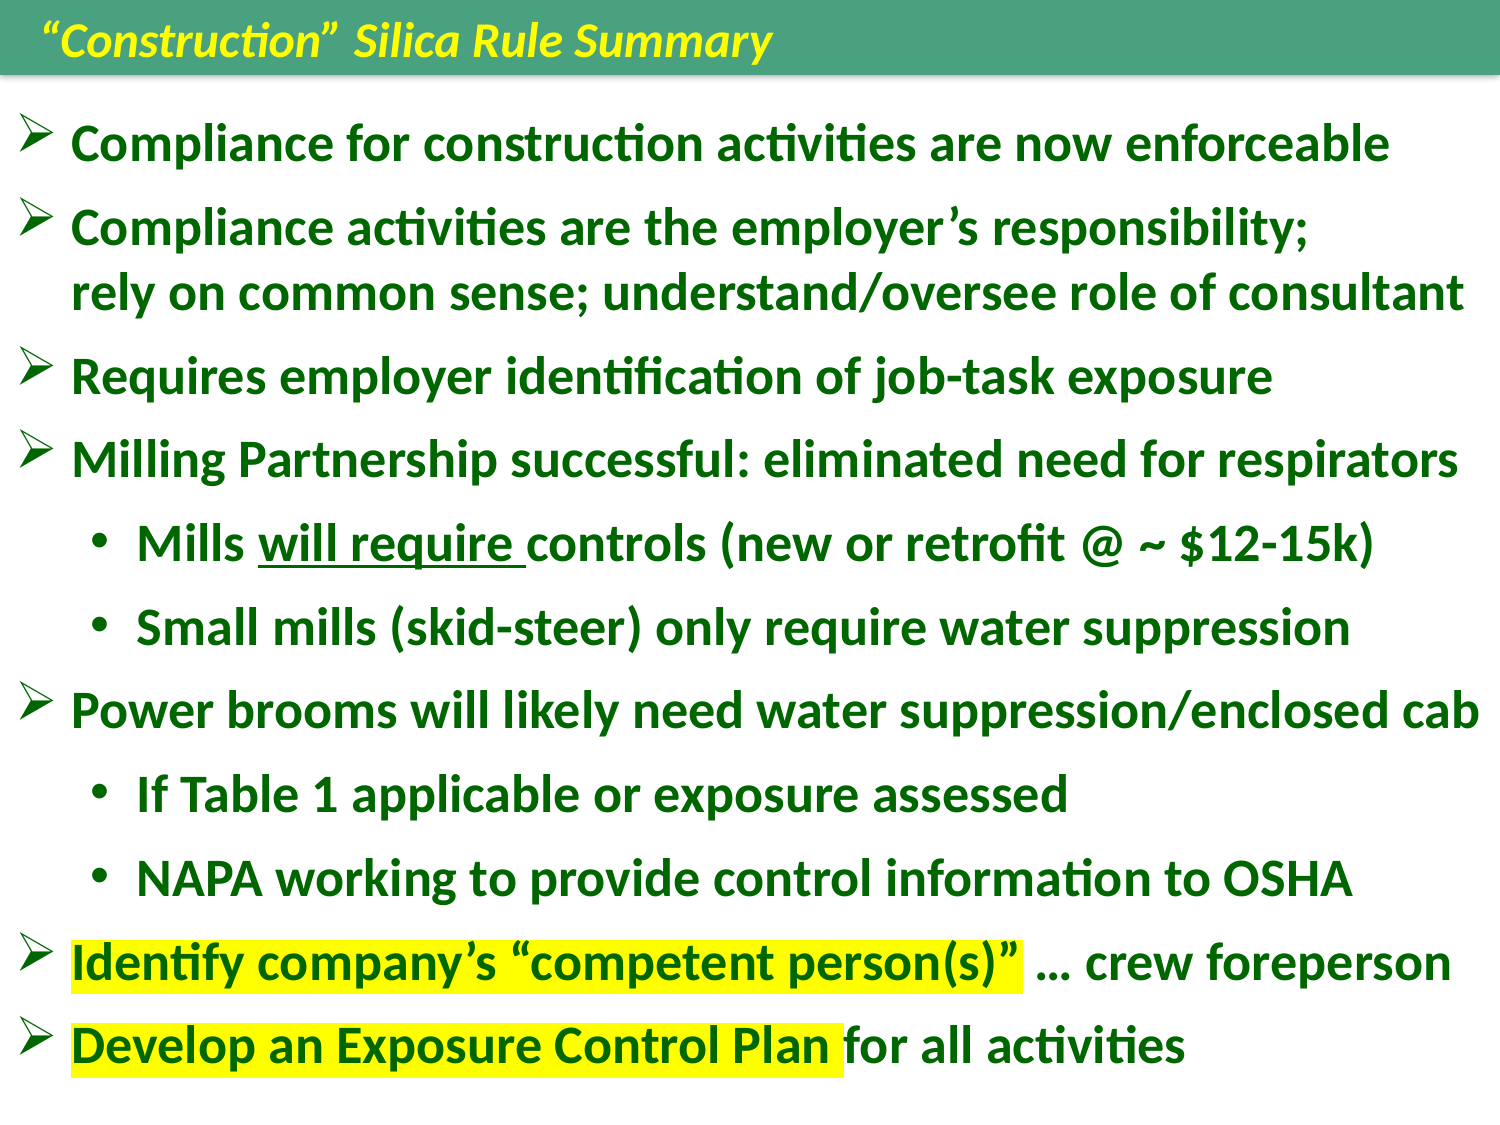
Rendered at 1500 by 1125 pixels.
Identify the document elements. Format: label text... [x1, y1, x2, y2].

list Compliance for construction activities are now enforceable Compliance activities are the employer’s responsibility; rely on common sense; understand/oversee role of consultant Requires employer identification of job-task exposure Milling Partnership successful: eliminated need for respirators Mills will require controls (new or retrofit @ ~ $12-15k) Small mills (skid-steer) only require water suppression Power brooms will likely need water suppression/enclosed cab If Table 1 applicable or exposure assessed NAPA working to provide control information to OSHA Identify company’s “competent person(s)” … crew foreperson Develop an Exposure Control Plan for all activities [0, 99, 1500, 1125]
text_box “Construction” Silica Rule Summary [23, 0, 1374, 75]
